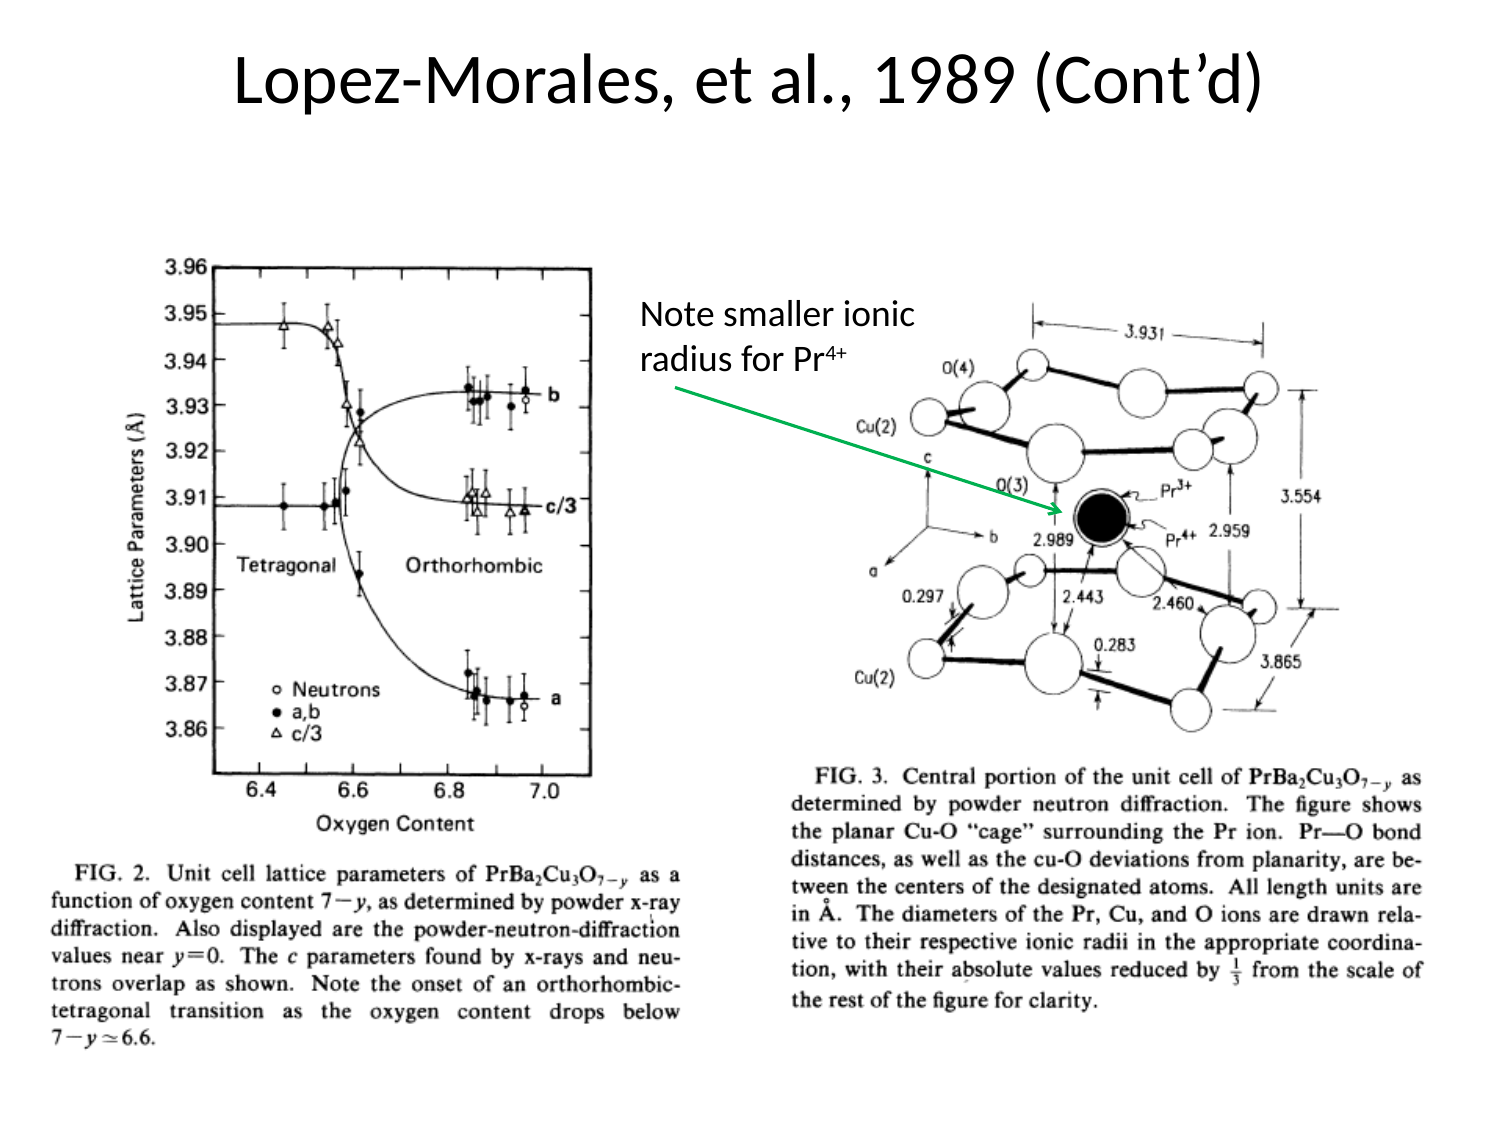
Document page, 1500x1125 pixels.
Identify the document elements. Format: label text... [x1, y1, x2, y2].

picture [24, 232, 699, 1063]
text_box Lopez-Morales, et al., 1989 (Cont’d) [112, 0, 1388, 150]
picture [771, 274, 1463, 1041]
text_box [624, 281, 1063, 513]
